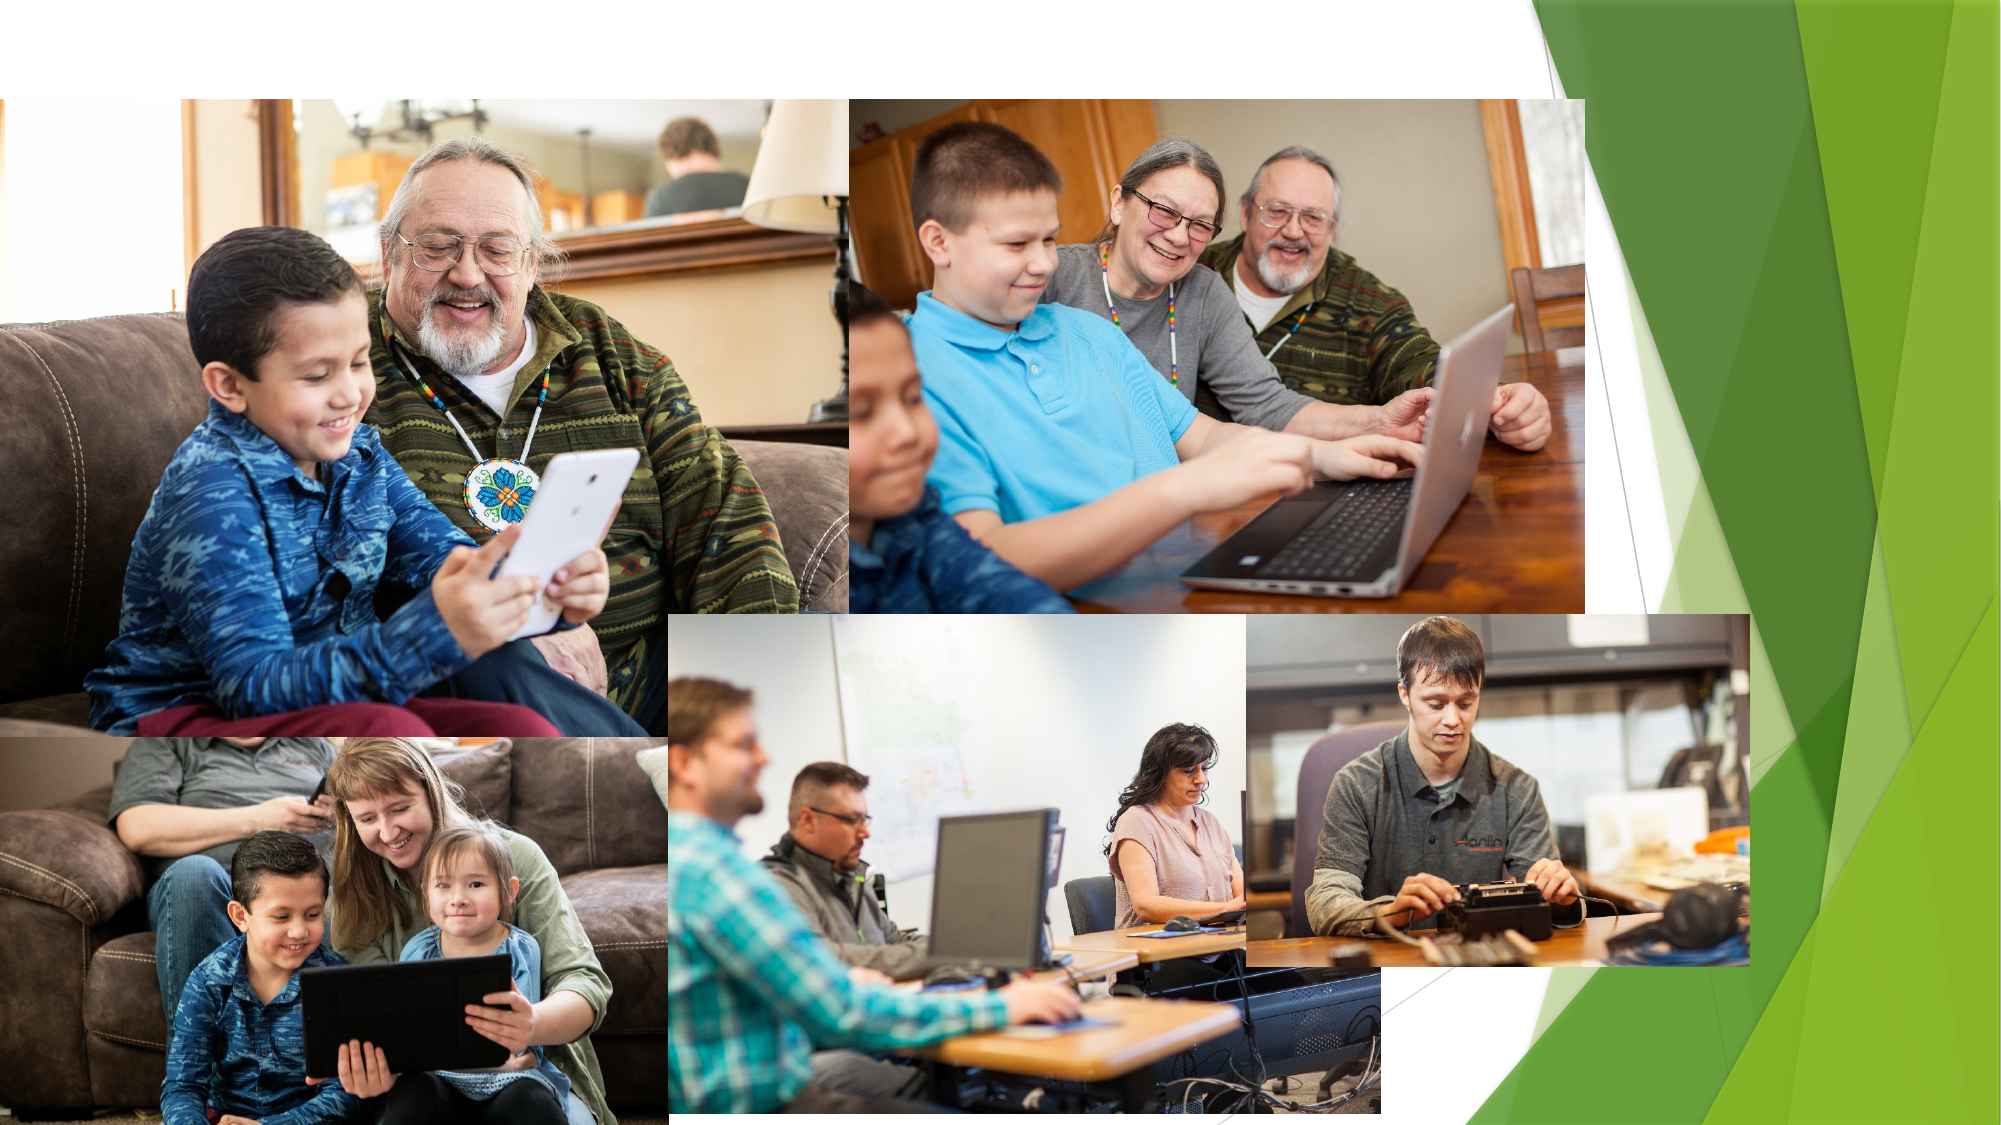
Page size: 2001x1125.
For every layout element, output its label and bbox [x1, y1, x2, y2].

picture [0, 99, 1750, 1125]
list [0, 99, 847, 738]
